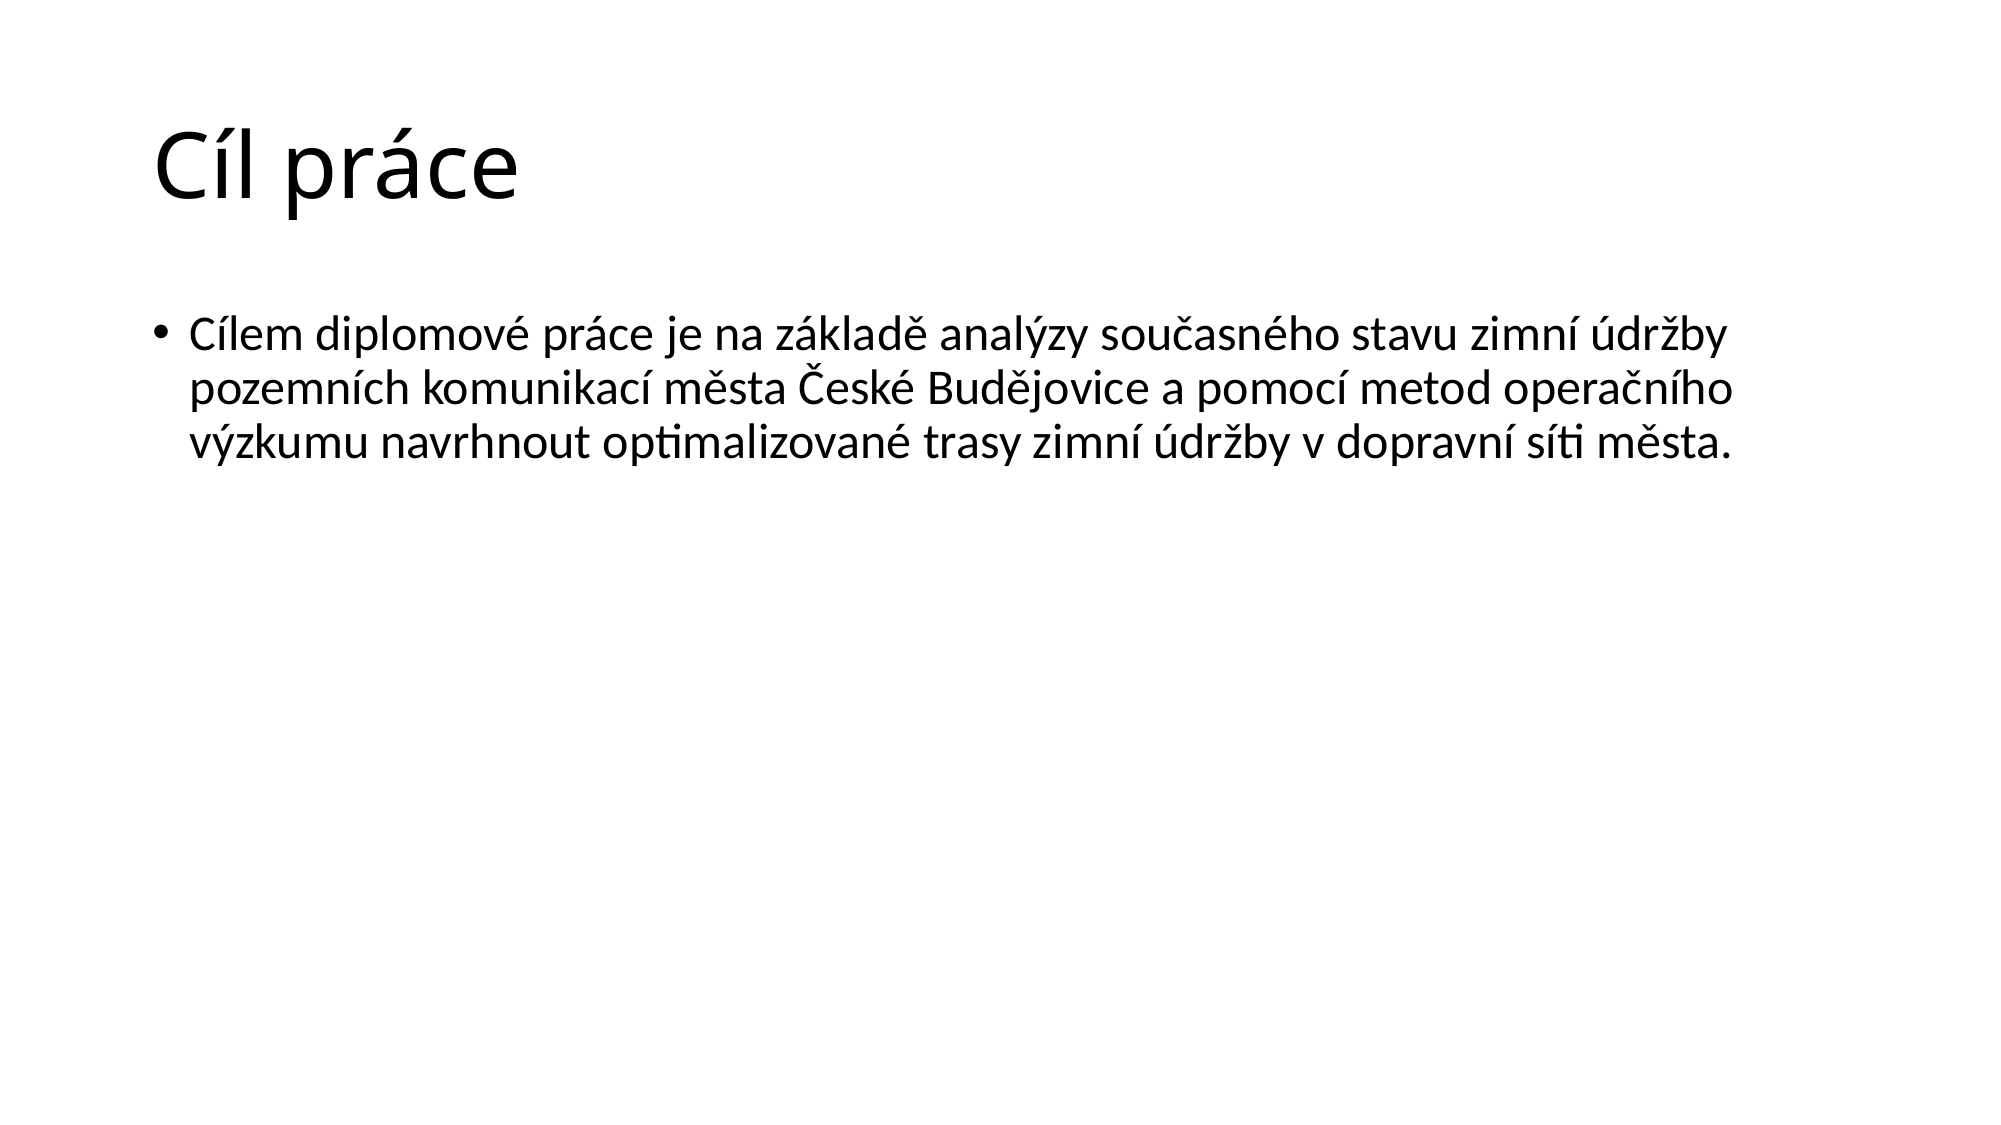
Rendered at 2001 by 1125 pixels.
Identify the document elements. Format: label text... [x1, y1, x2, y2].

title Cíl práce [137, 59, 1863, 278]
list Cílem diplomové práce je na základě analýzy současného stavu zimní údržby pozemních komunikací města České Budějovice a pomocí metod operačního výzkumu navrhnout optimalizované trasy zimní údržby v dopravní síti města. [137, 299, 1863, 1014]
